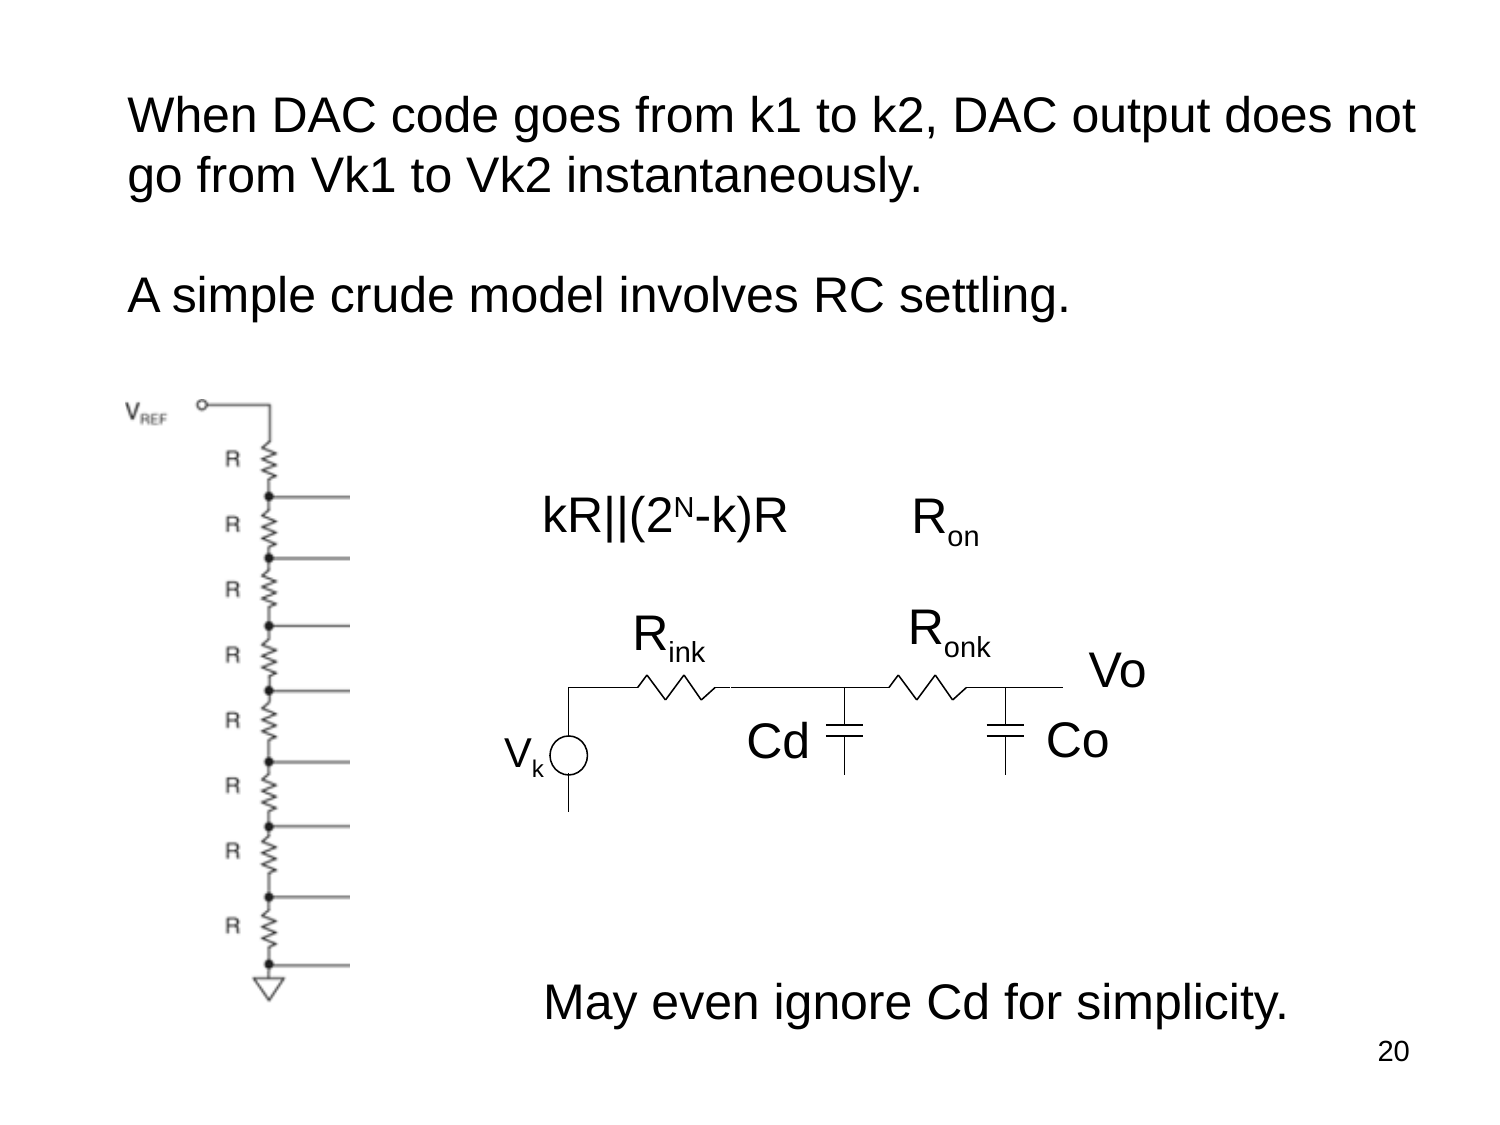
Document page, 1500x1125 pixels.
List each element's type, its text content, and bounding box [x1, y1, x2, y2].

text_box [825, 696, 864, 776]
picture [124, 399, 351, 1031]
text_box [569, 686, 619, 738]
slide_number 20 [1074, 1024, 1426, 1103]
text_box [986, 696, 1025, 776]
text_box kR||(2N-k)R [527, 474, 804, 550]
text_box Rink [617, 592, 721, 674]
text_box Vk [489, 718, 560, 791]
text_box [618, 674, 731, 701]
text_box [560, 736, 588, 775]
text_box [870, 674, 982, 701]
text_box Co [1031, 699, 1125, 775]
text_box Vo [1073, 630, 1162, 706]
text_box May even ignore Cd for simplicity. [528, 962, 1305, 1038]
text_box Ron [896, 476, 995, 560]
text_box Cd [731, 701, 820, 777]
text_box Ronk [893, 587, 1006, 671]
text_box When DAC code goes from k1 to k2, DAC output does not go from Vk1 to Vk2 instantaneously. A simple crude model involves RC settling. [112, 74, 1463, 330]
